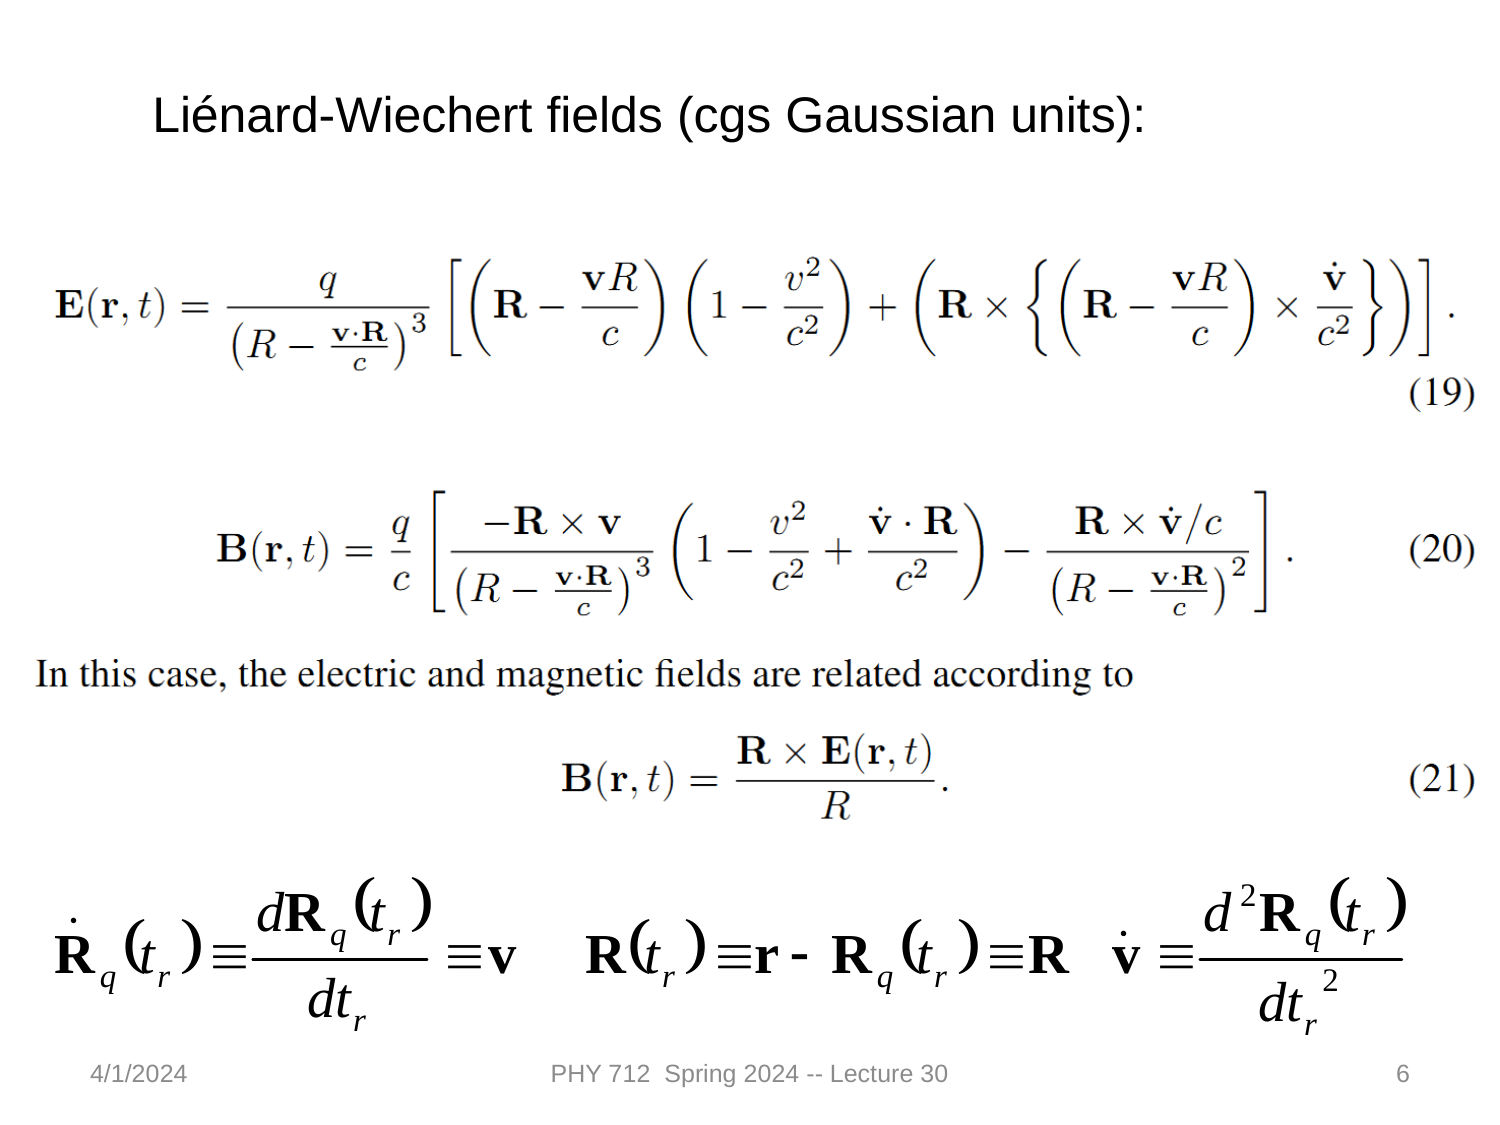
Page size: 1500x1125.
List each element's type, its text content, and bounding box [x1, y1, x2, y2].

picture [24, 237, 1478, 834]
slide_number 6 [1074, 1042, 1425, 1103]
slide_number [75, 1058, 425, 1103]
text_box Liénard-Wiechert fields (cgs Gaussian units): [137, 74, 1313, 150]
footer PHY 712 Spring 2024 -- Lecture 30 [512, 1058, 988, 1103]
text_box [45, 870, 1412, 1050]
